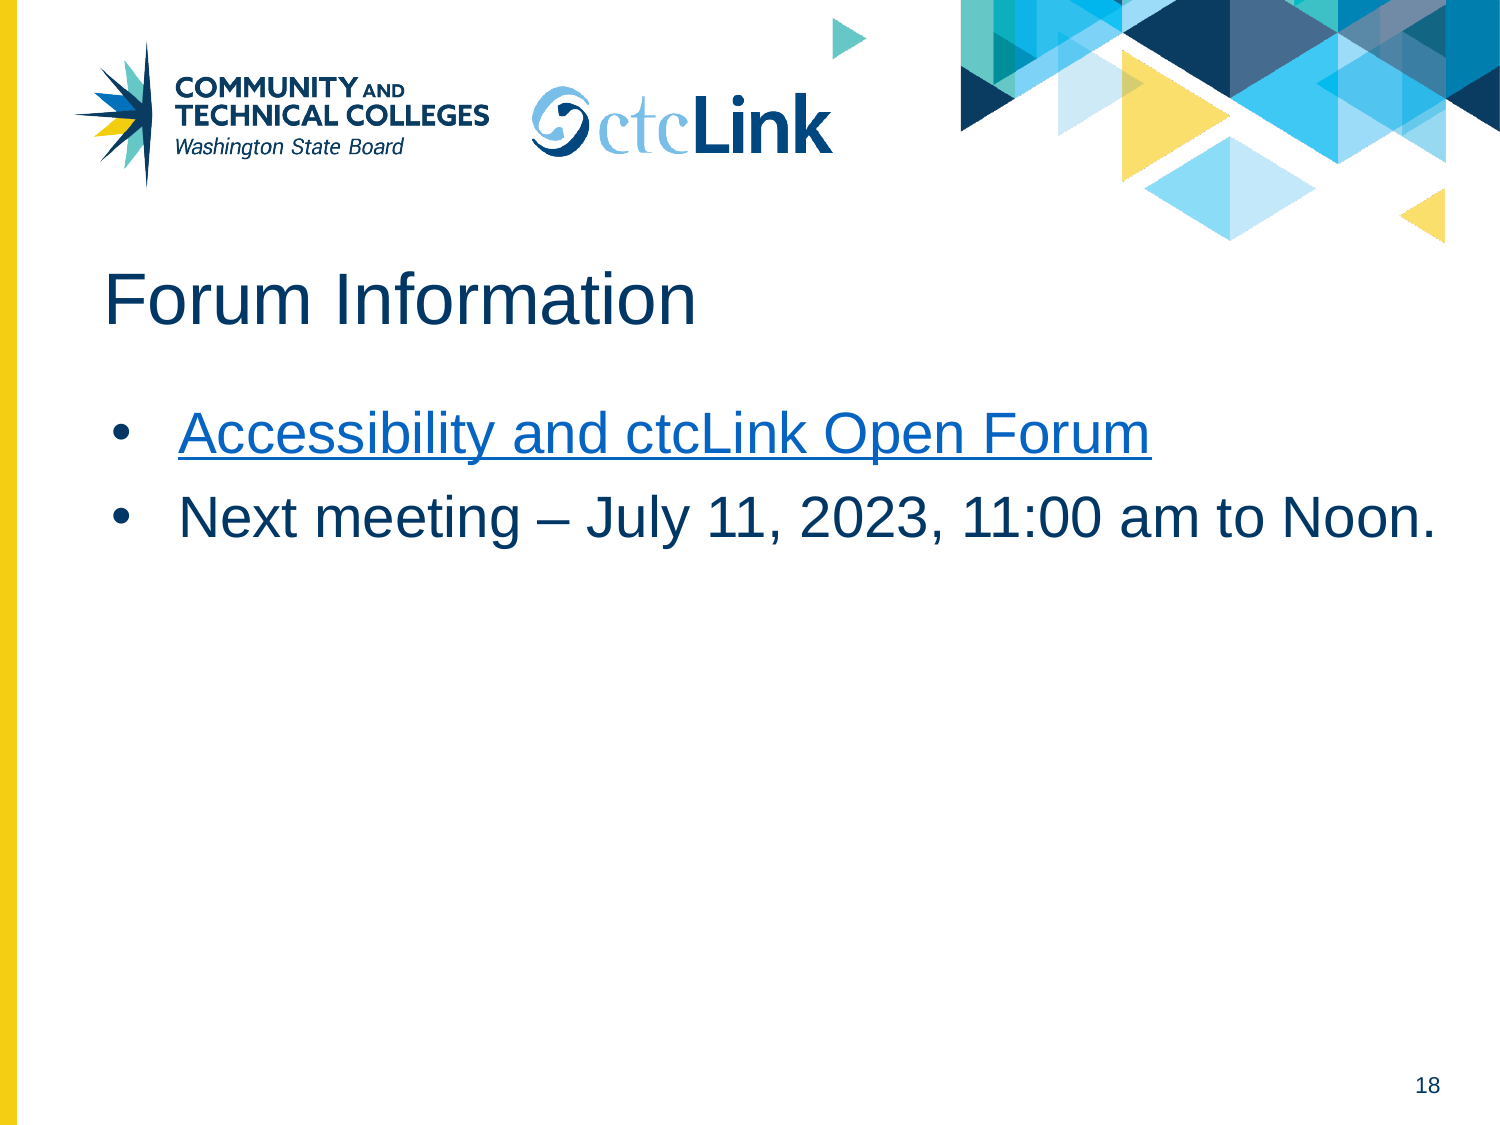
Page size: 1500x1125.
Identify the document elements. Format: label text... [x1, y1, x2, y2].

list Accessibility and ctcLink Open Forum Next meeting – July 11, 2023, 11:00 am to Noon. [88, 396, 1456, 1013]
picture [17, 0, 1500, 243]
slide_number 18 [1378, 1063, 1456, 1103]
title Forum Information [88, 254, 1456, 385]
